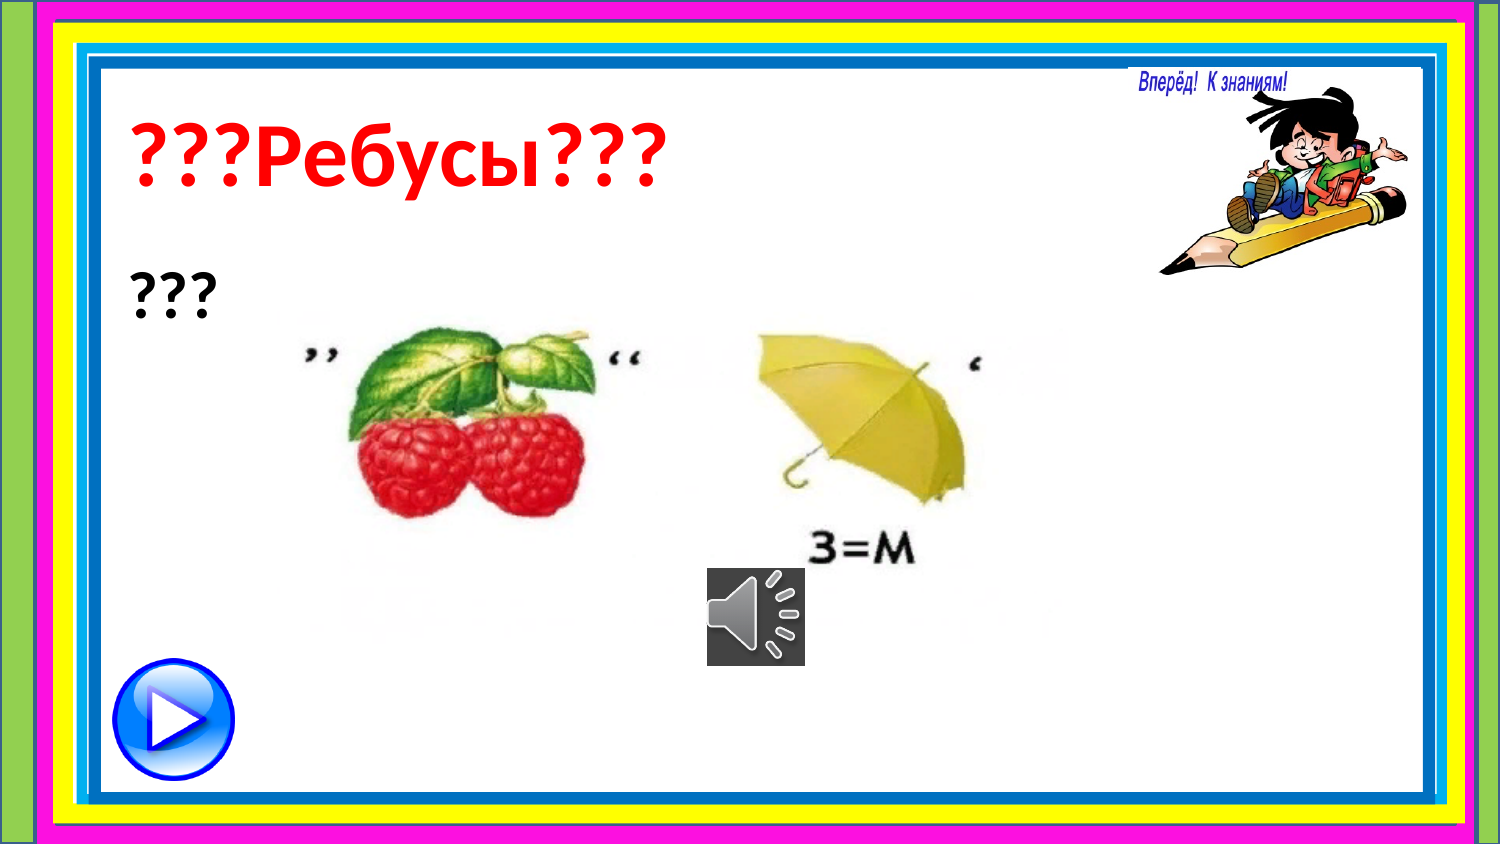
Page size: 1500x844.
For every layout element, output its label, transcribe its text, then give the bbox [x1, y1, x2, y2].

picture [111, 657, 236, 781]
picture [1128, 67, 1421, 275]
title ???Ребусы??? [112, 79, 1117, 220]
list ??? [112, 244, 1400, 777]
picture [277, 270, 1070, 668]
